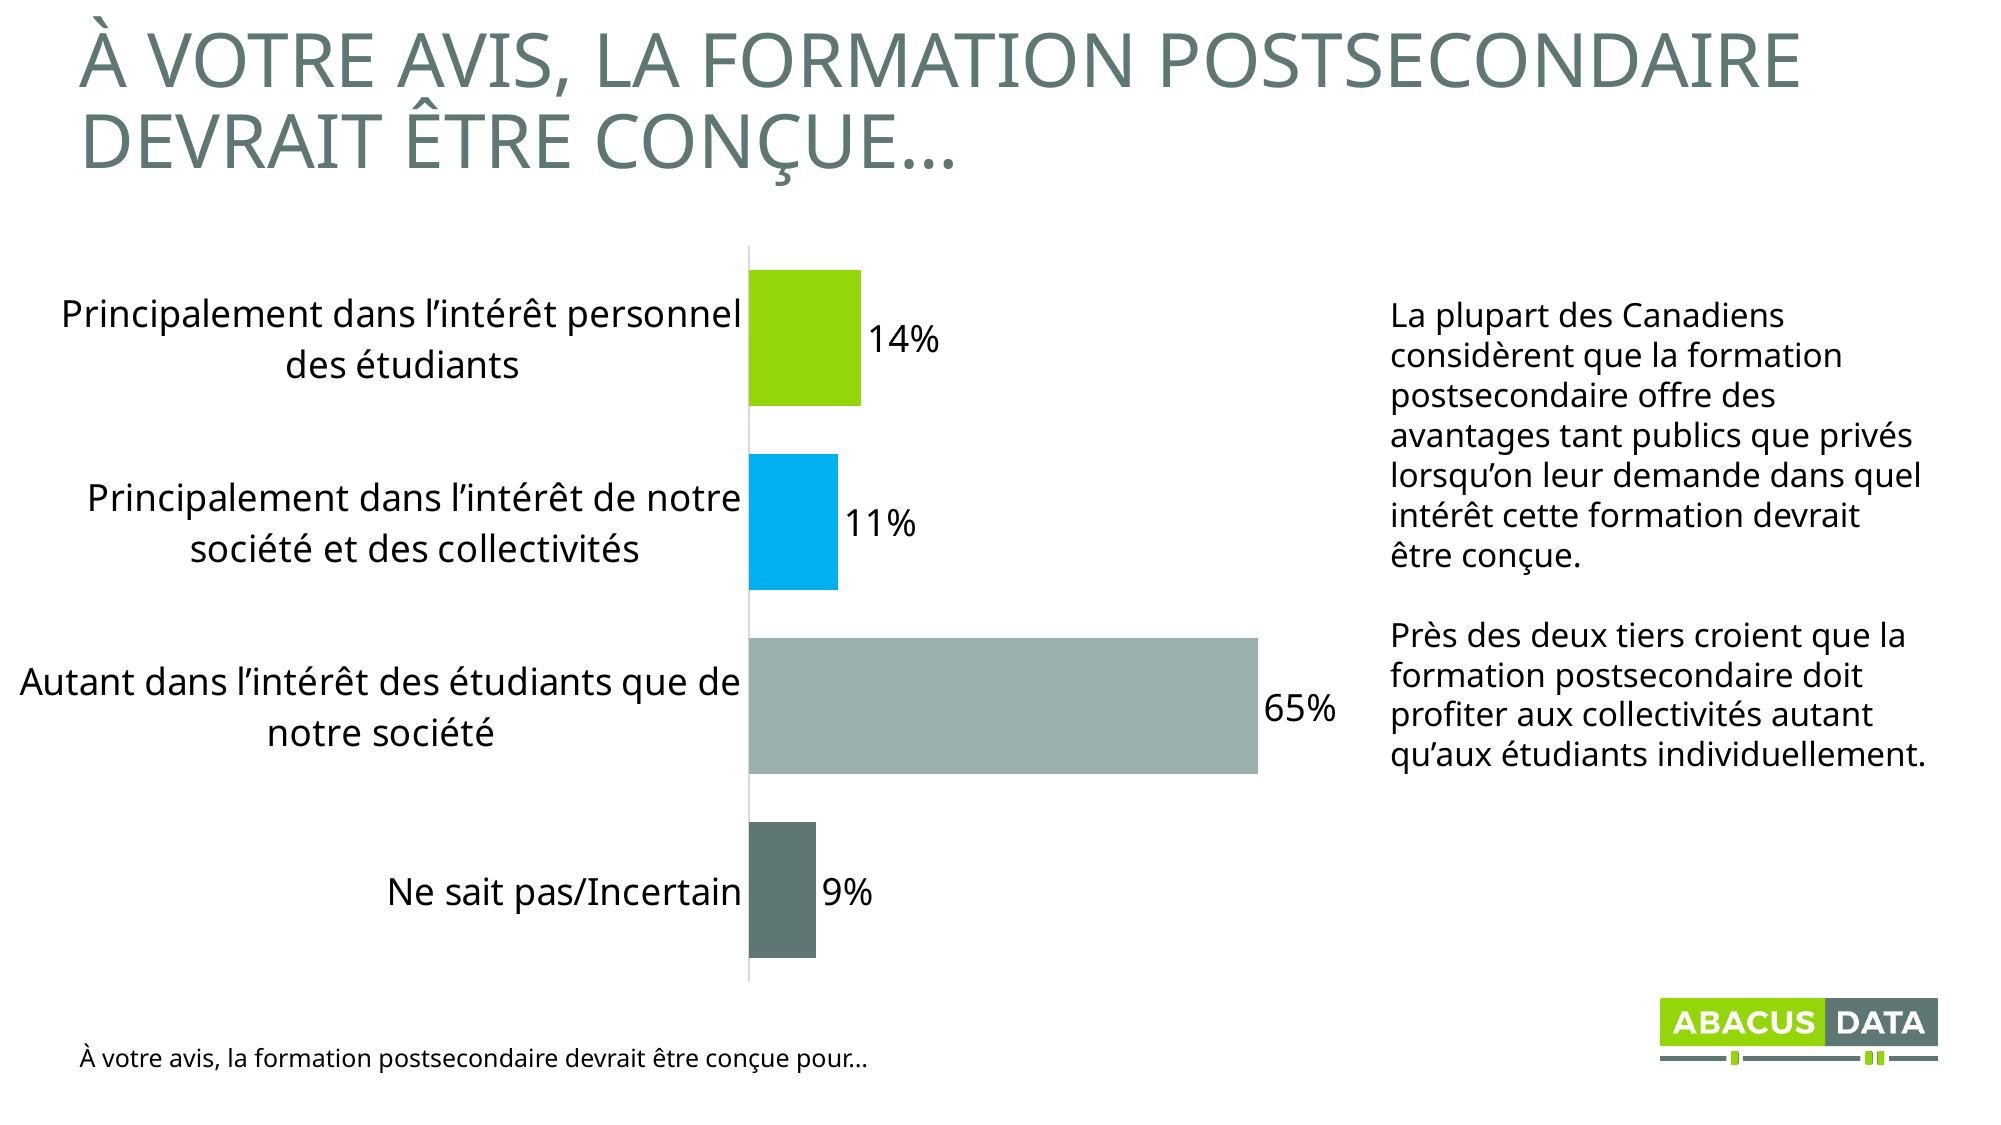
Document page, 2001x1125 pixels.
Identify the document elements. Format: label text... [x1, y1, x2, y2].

list À votre avis, la formation postsecondaire devrait être conçue pour… [64, 1004, 1561, 1114]
title À VOTRE AVIS, LA FORMATION POSTSECONDAIRE DEVRAIT ÊTRE CONÇUE… [64, 27, 1974, 181]
text_box La plupart des Canadiens considèrent que la formation postsecondaire offre des avantages tant publics que privés lorsqu’on leur demande dans quel intérêt cette formation devrait être conçue. Près des deux tiers croient que la formation postsecondaire doit profiter aux collectivités autant qu’aux étudiants individuellement. [1375, 287, 1943, 821]
picture [1660, 998, 1938, 1065]
chart [8, 221, 1337, 1005]
